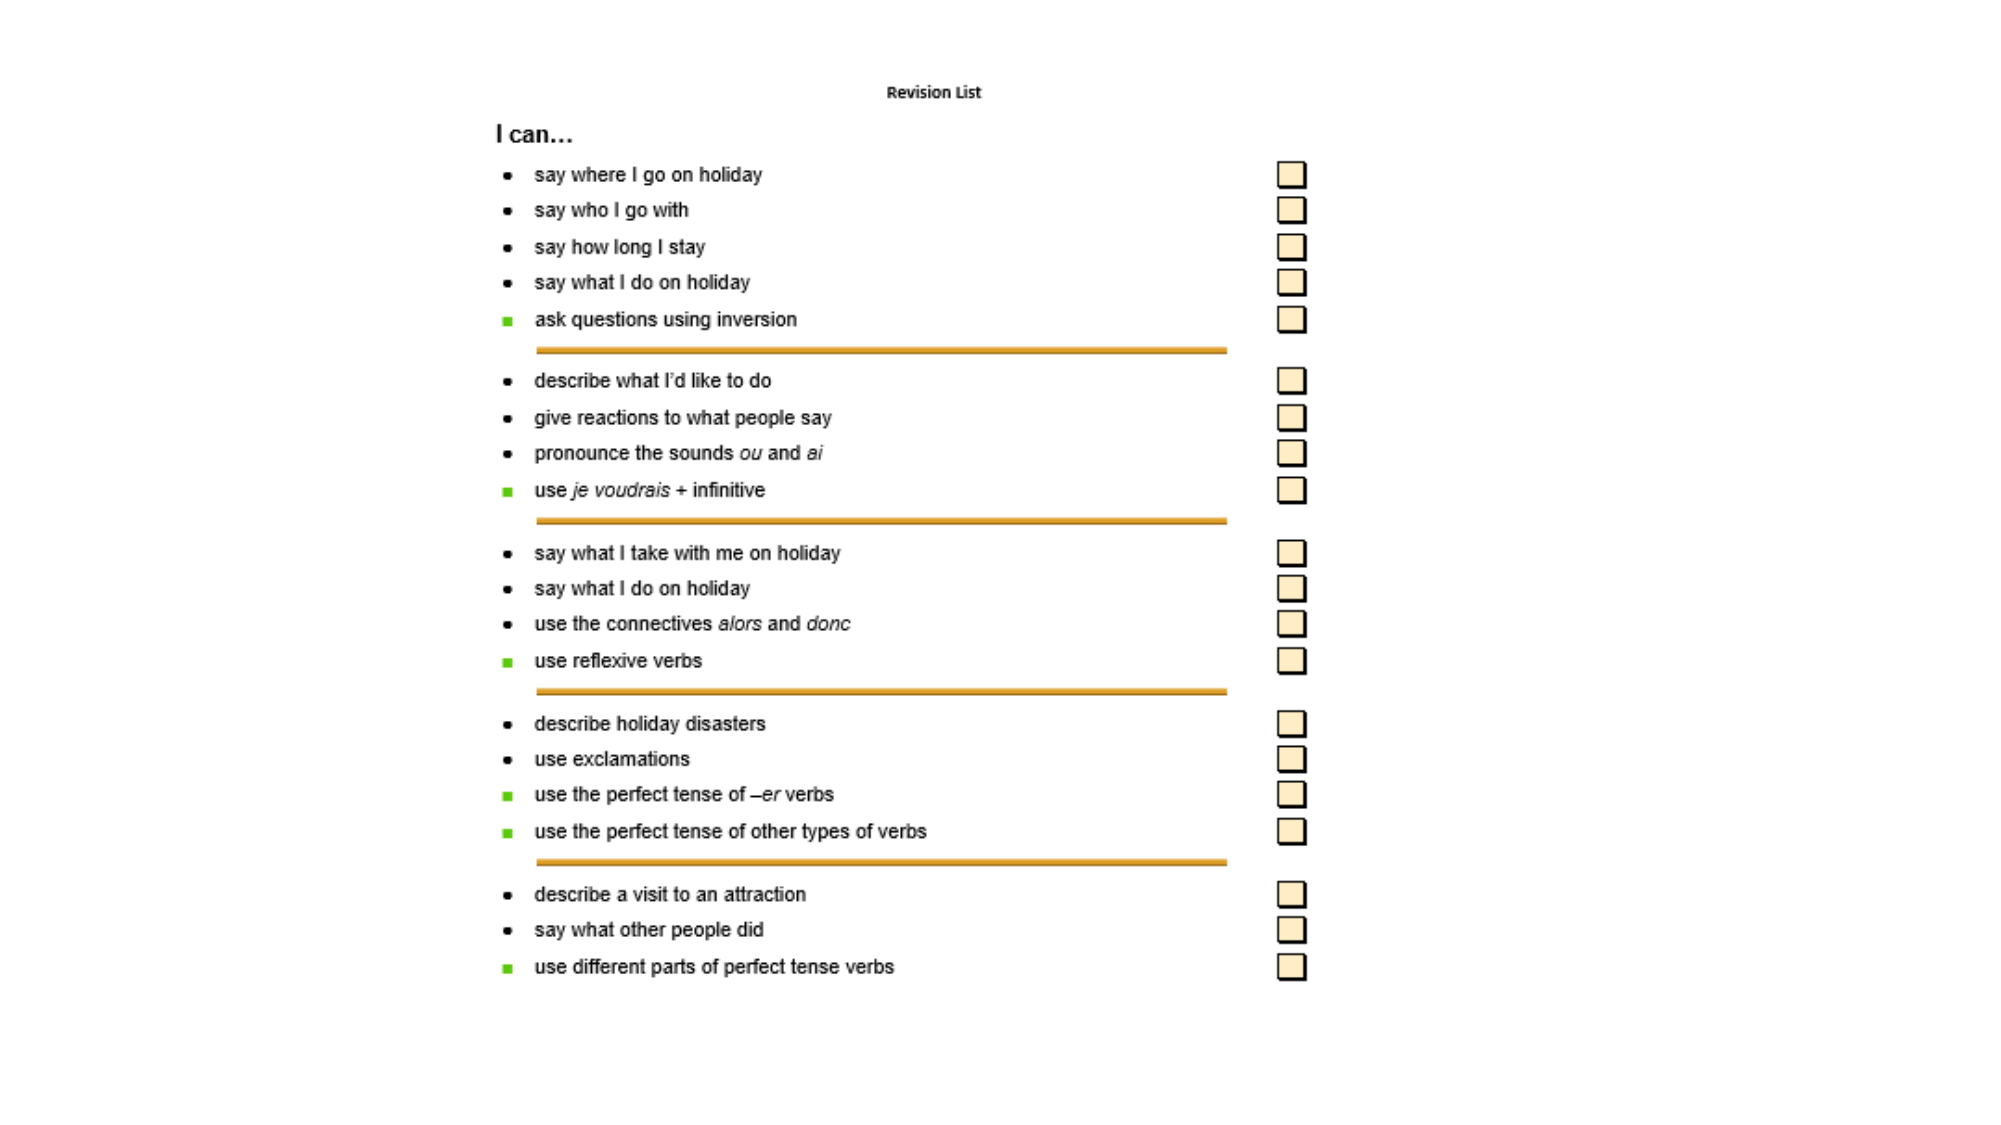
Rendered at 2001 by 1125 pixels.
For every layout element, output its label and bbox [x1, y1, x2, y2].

list [487, 67, 1350, 1026]
